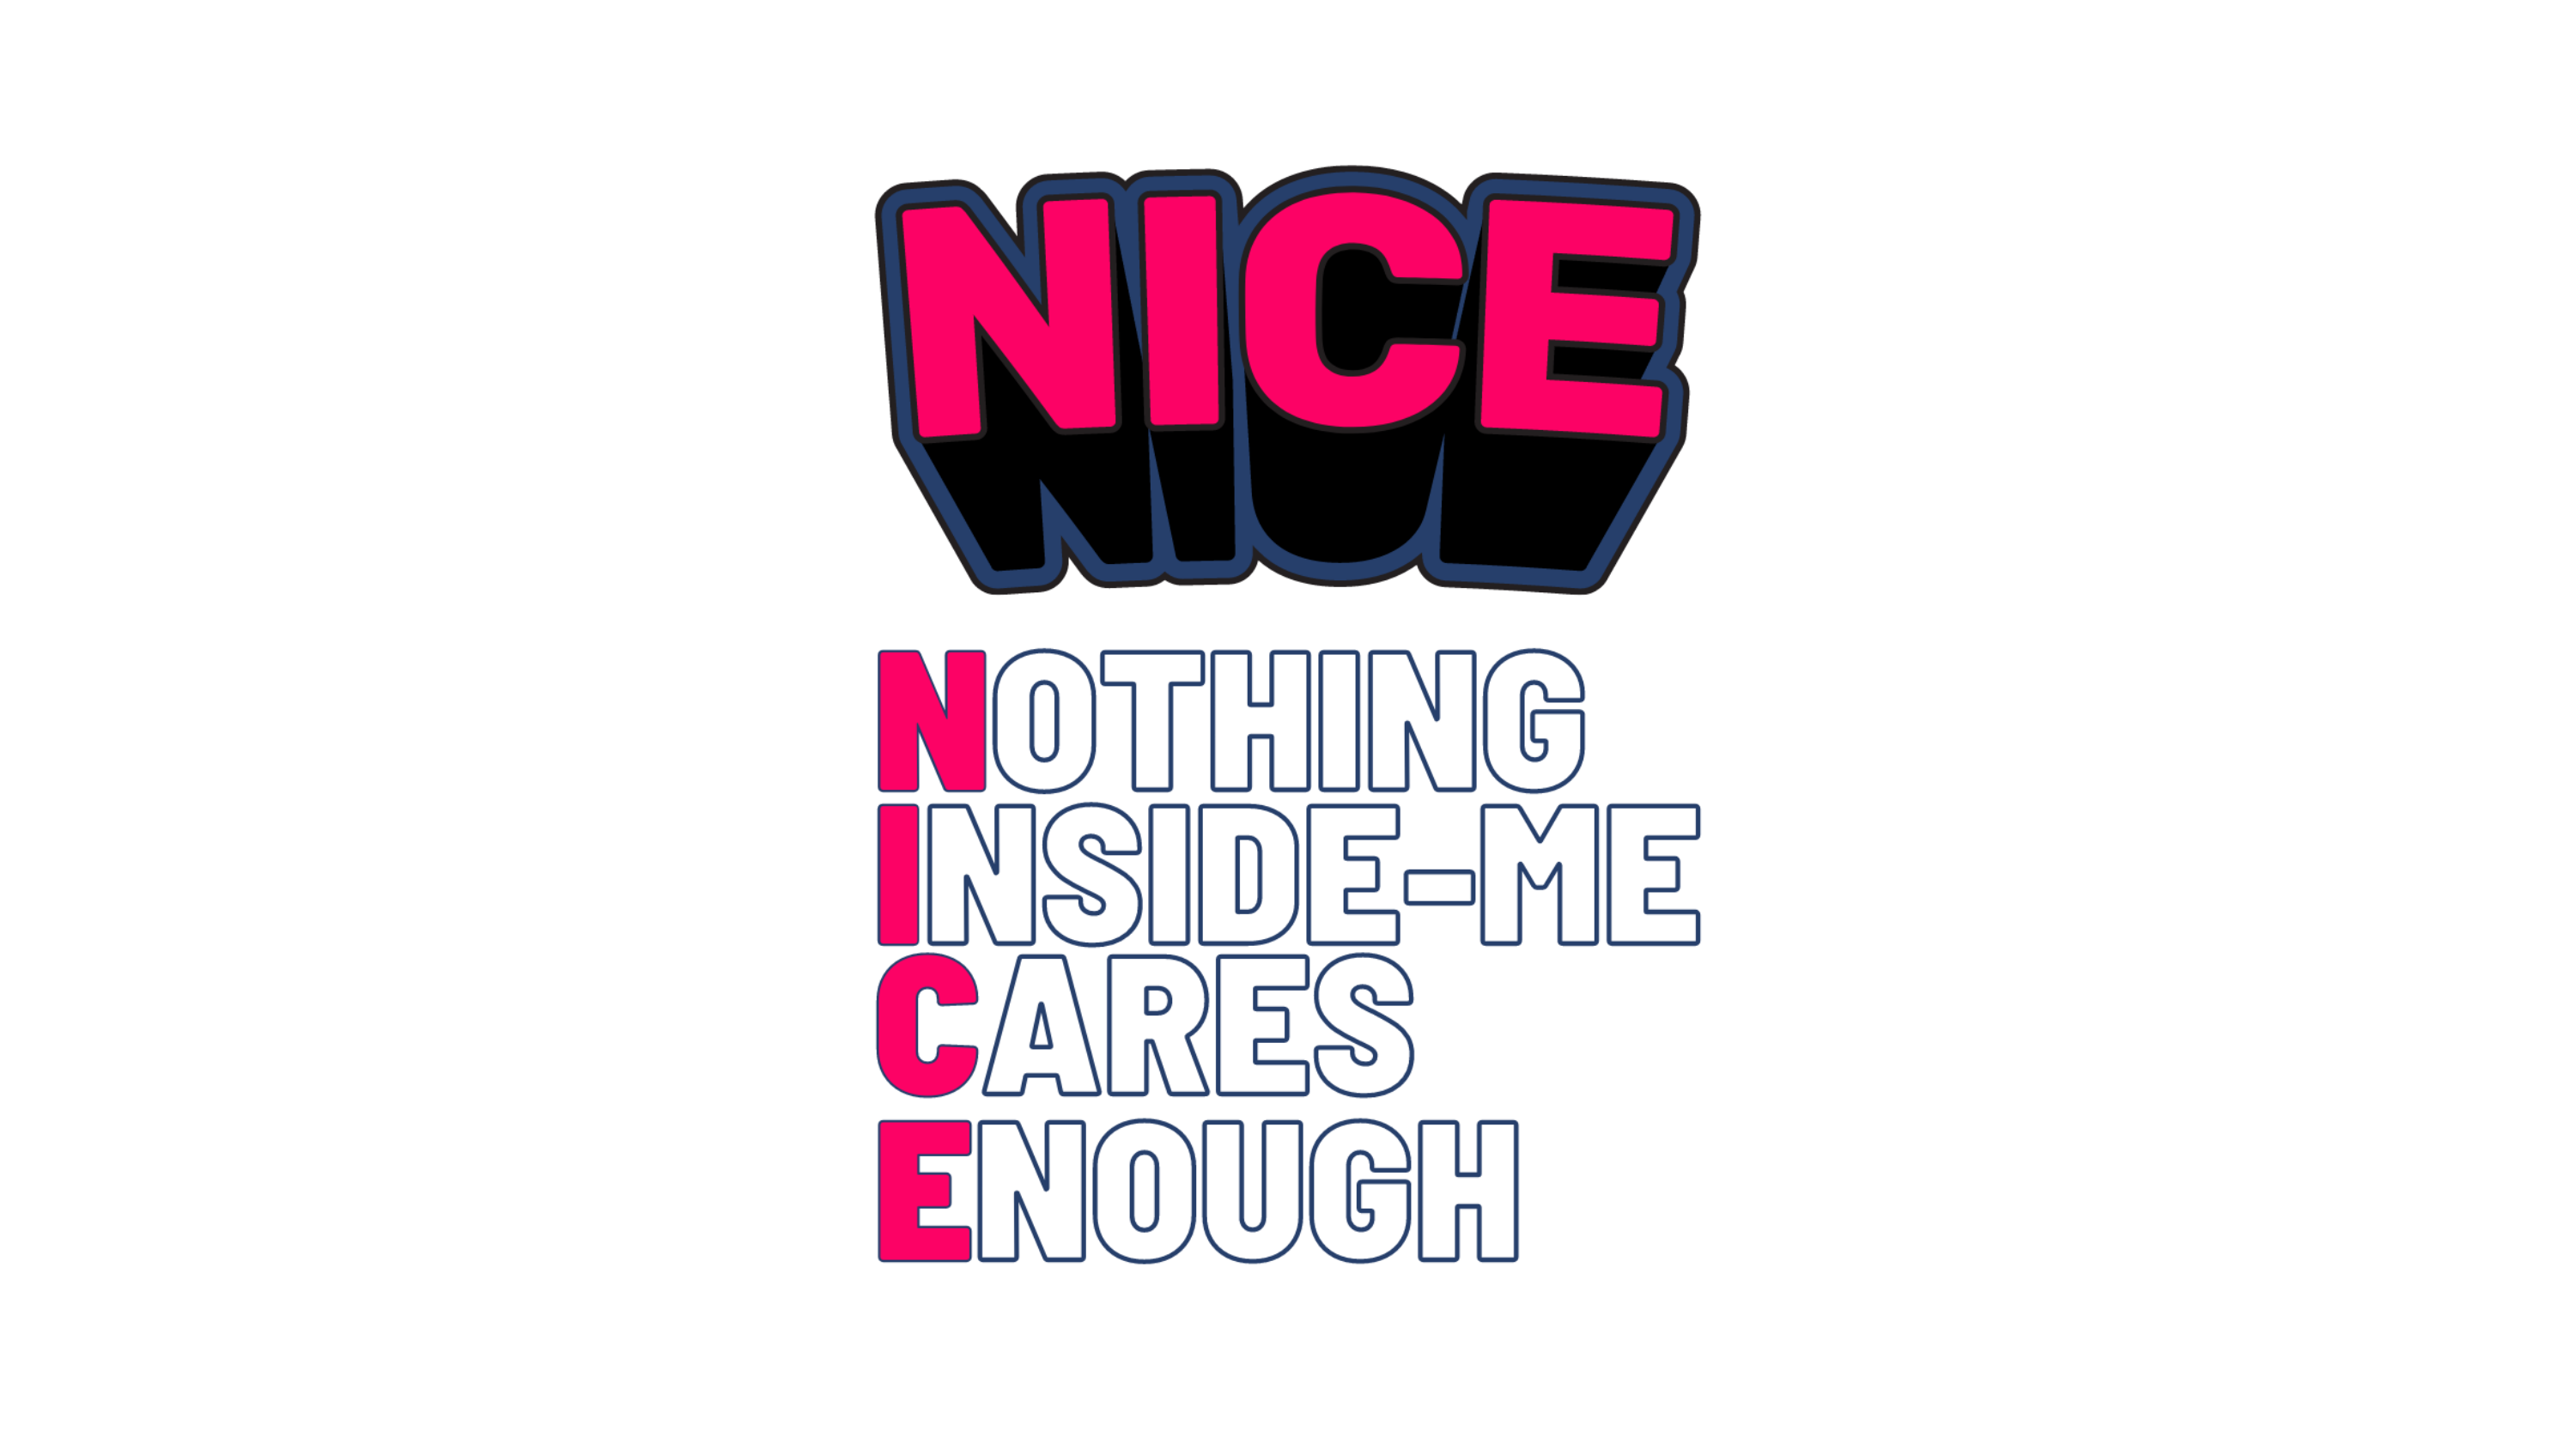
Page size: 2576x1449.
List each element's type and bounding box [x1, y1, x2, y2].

picture [699, 136, 1877, 1313]
